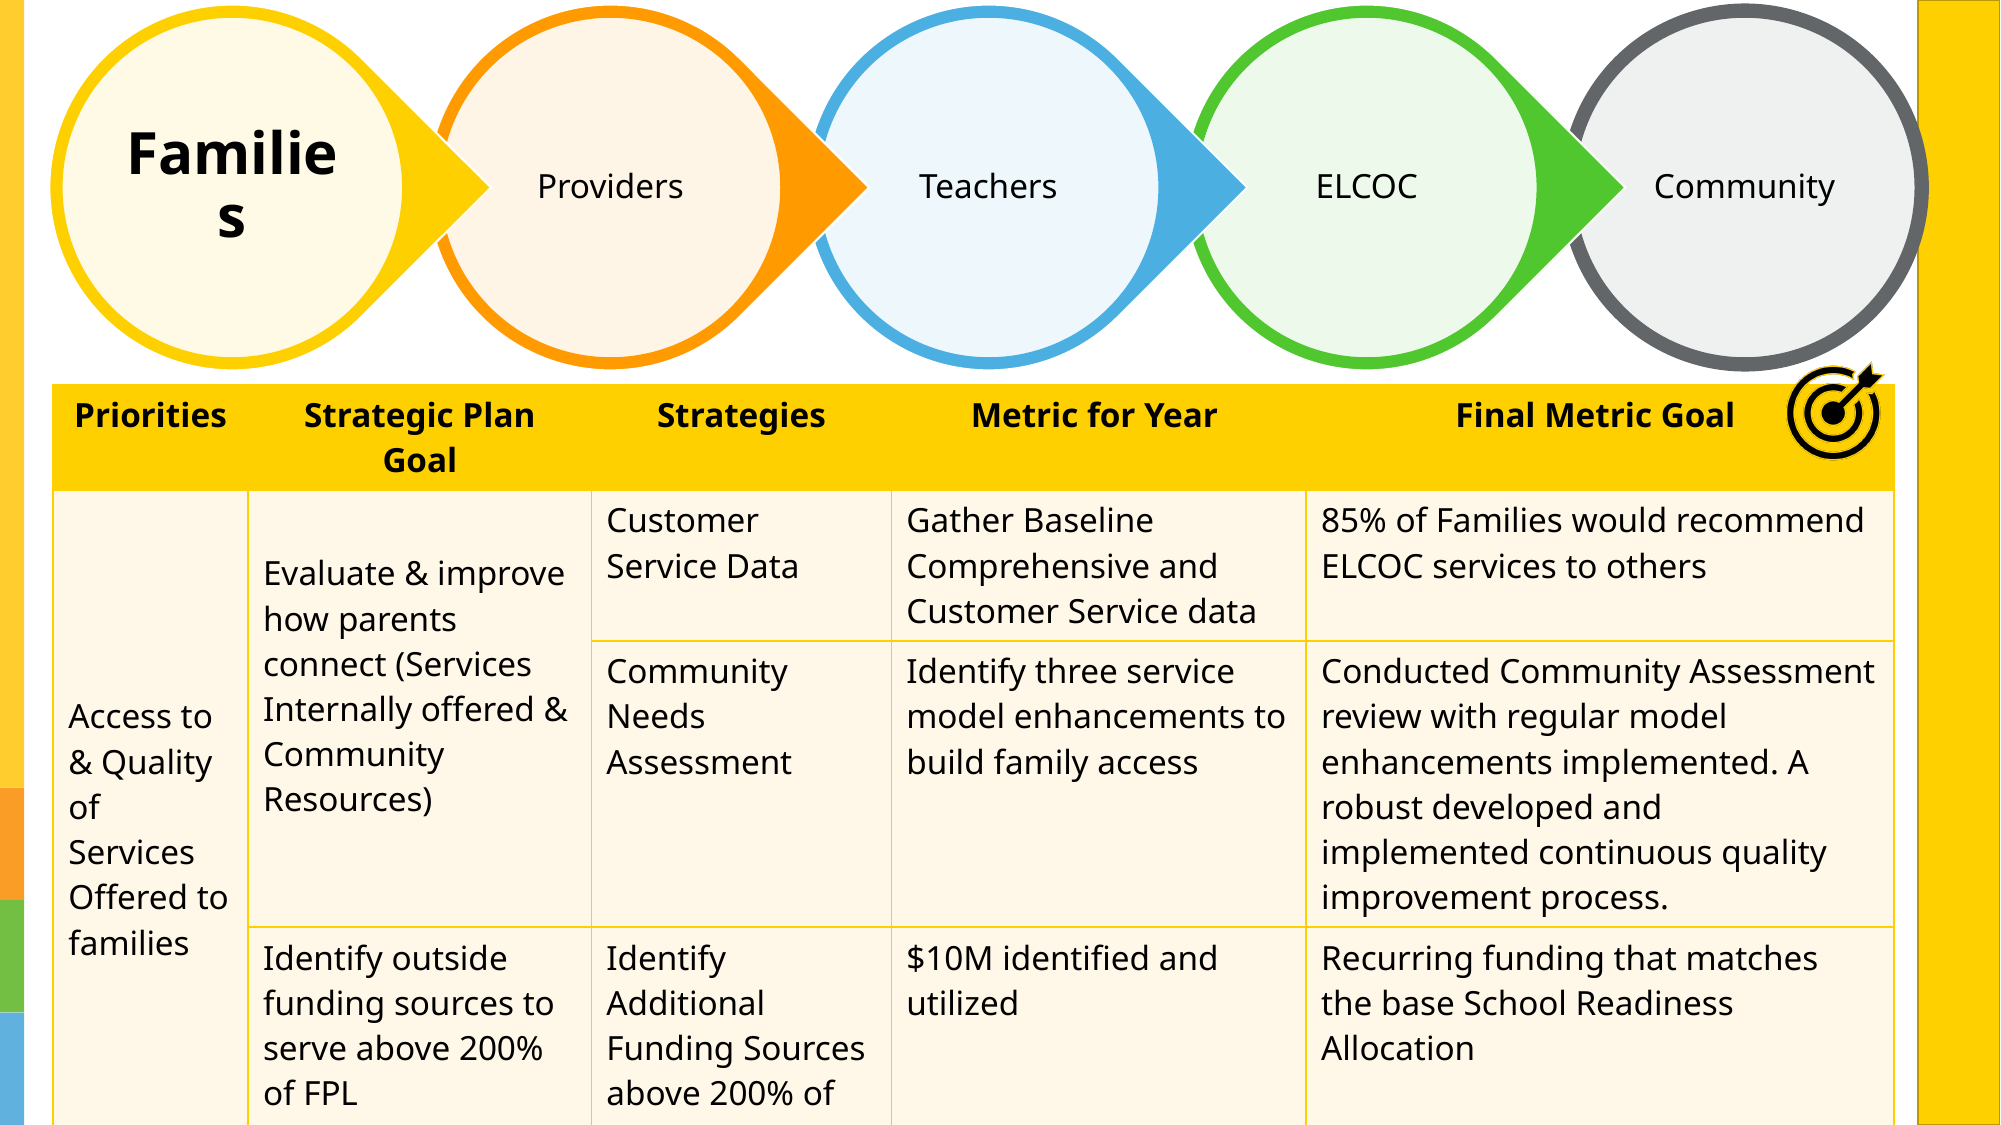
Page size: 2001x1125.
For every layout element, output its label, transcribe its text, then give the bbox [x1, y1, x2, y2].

table_cell Conducted Community Assessment review with regular model enhancements implemented. A robust developed and implemented continuous quality improvement process. [1307, 642, 1893, 926]
table_cell Customer Service Data [592, 509, 891, 640]
table_cell Identify Additional Funding Sources above 200% of FPL [592, 928, 891, 1125]
table_cell $10M identified and utilized [892, 928, 1305, 1125]
table_cell Community Needs Assessment [592, 642, 891, 926]
table_cell Recurring funding that matches the base School Readiness Allocation [1307, 928, 1893, 1125]
table_cell Evaluate & improve how parents connect (Services Internally offered & Community Resources) [249, 509, 591, 926]
table_cell Gather Baseline Comprehensive and Customer Service data [892, 509, 1305, 640]
table_cell Identify outside funding sources to serve above 200% of FPL [249, 928, 591, 1125]
text_box [1917, 509, 2000, 1125]
table_cell 85% of Families would recommend ELCOC services to others [1307, 509, 1893, 640]
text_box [0, 0, 2000, 509]
table_cell Identify three service model enhancements to build family access [892, 642, 1305, 926]
table_cell Access to & Quality of Services Offered to families [54, 509, 247, 1125]
